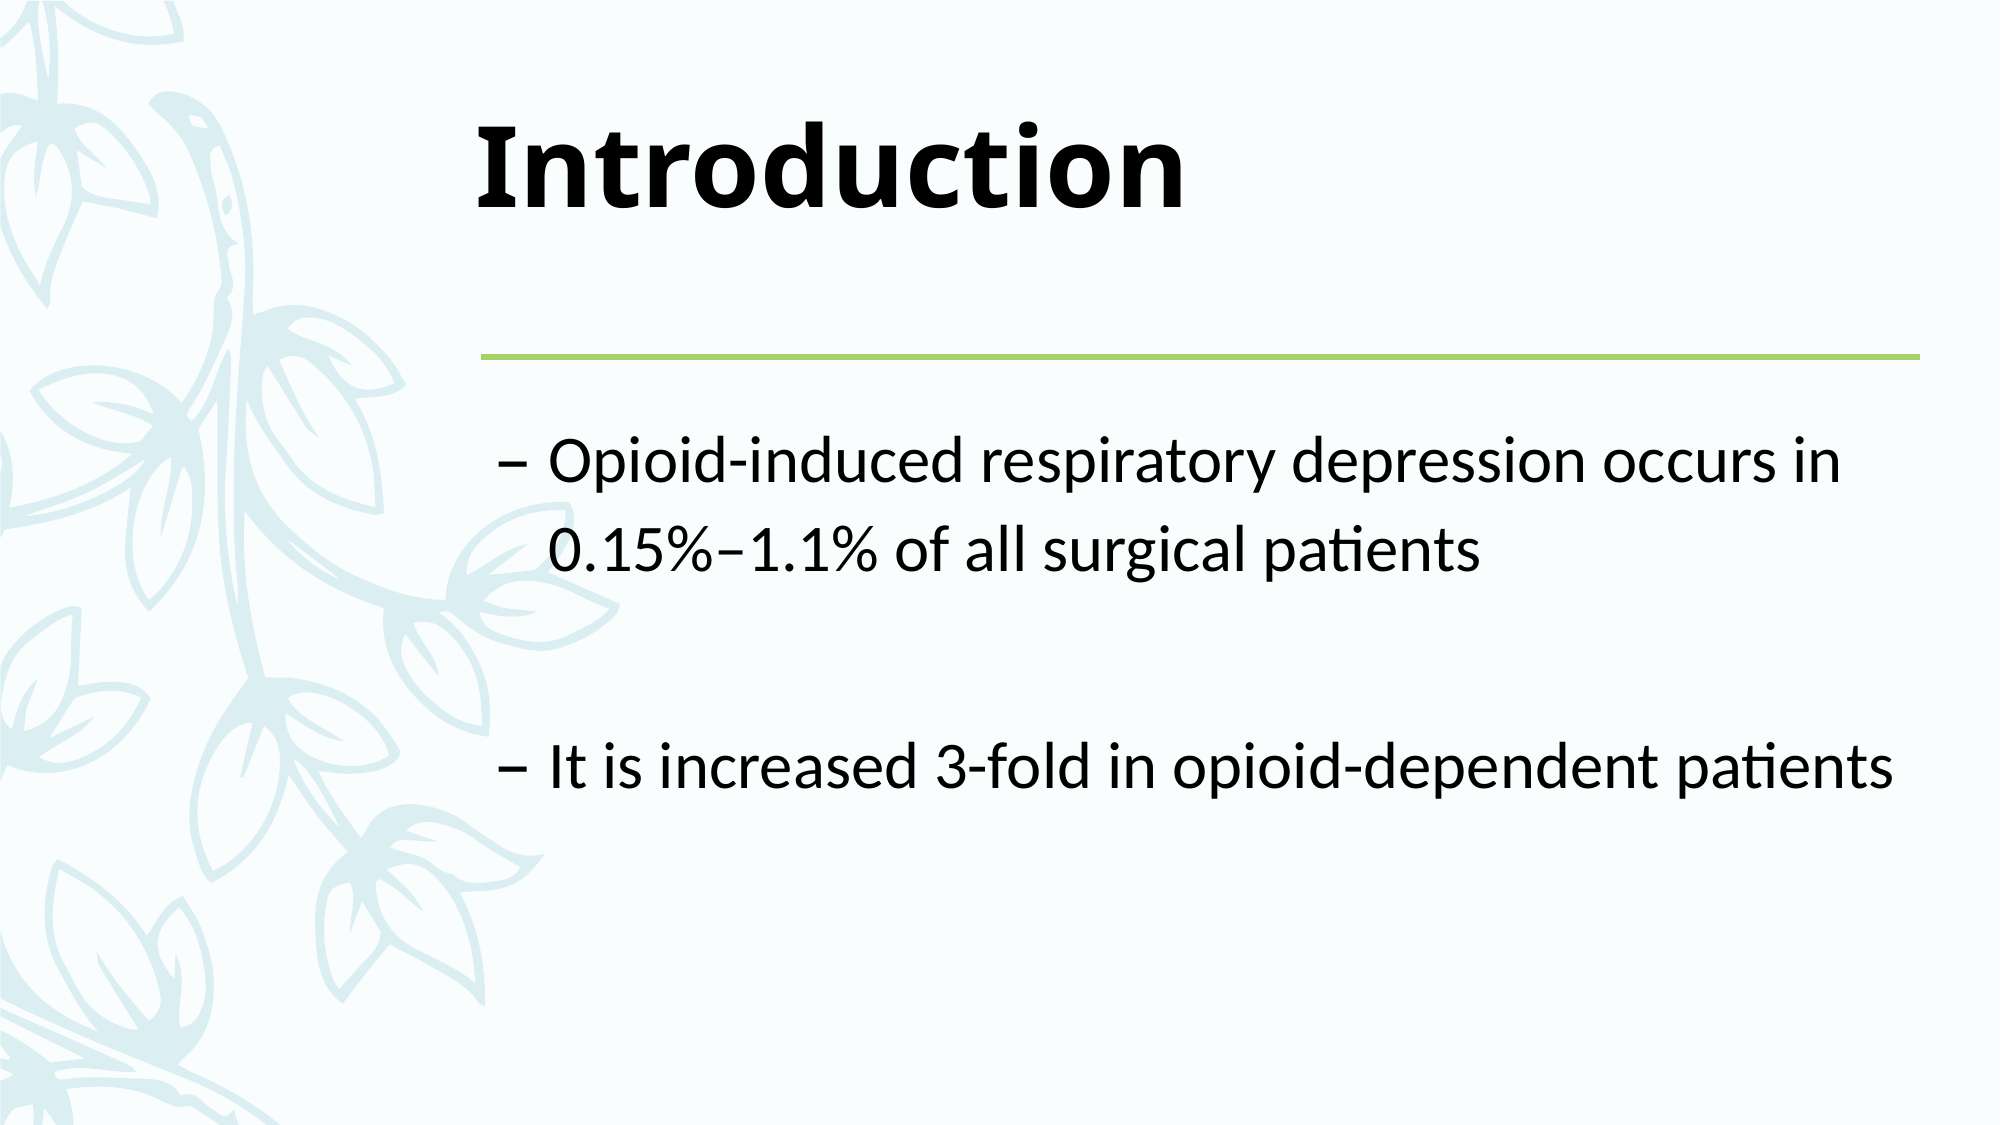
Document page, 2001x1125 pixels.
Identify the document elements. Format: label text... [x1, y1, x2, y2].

title Introduction [460, 93, 1920, 350]
list Opioid-induced respiratory depression occurs in 0.15%–1.1% of all surgical patients It is increased 3-fold in opioid-dependent patients [481, 399, 1920, 999]
